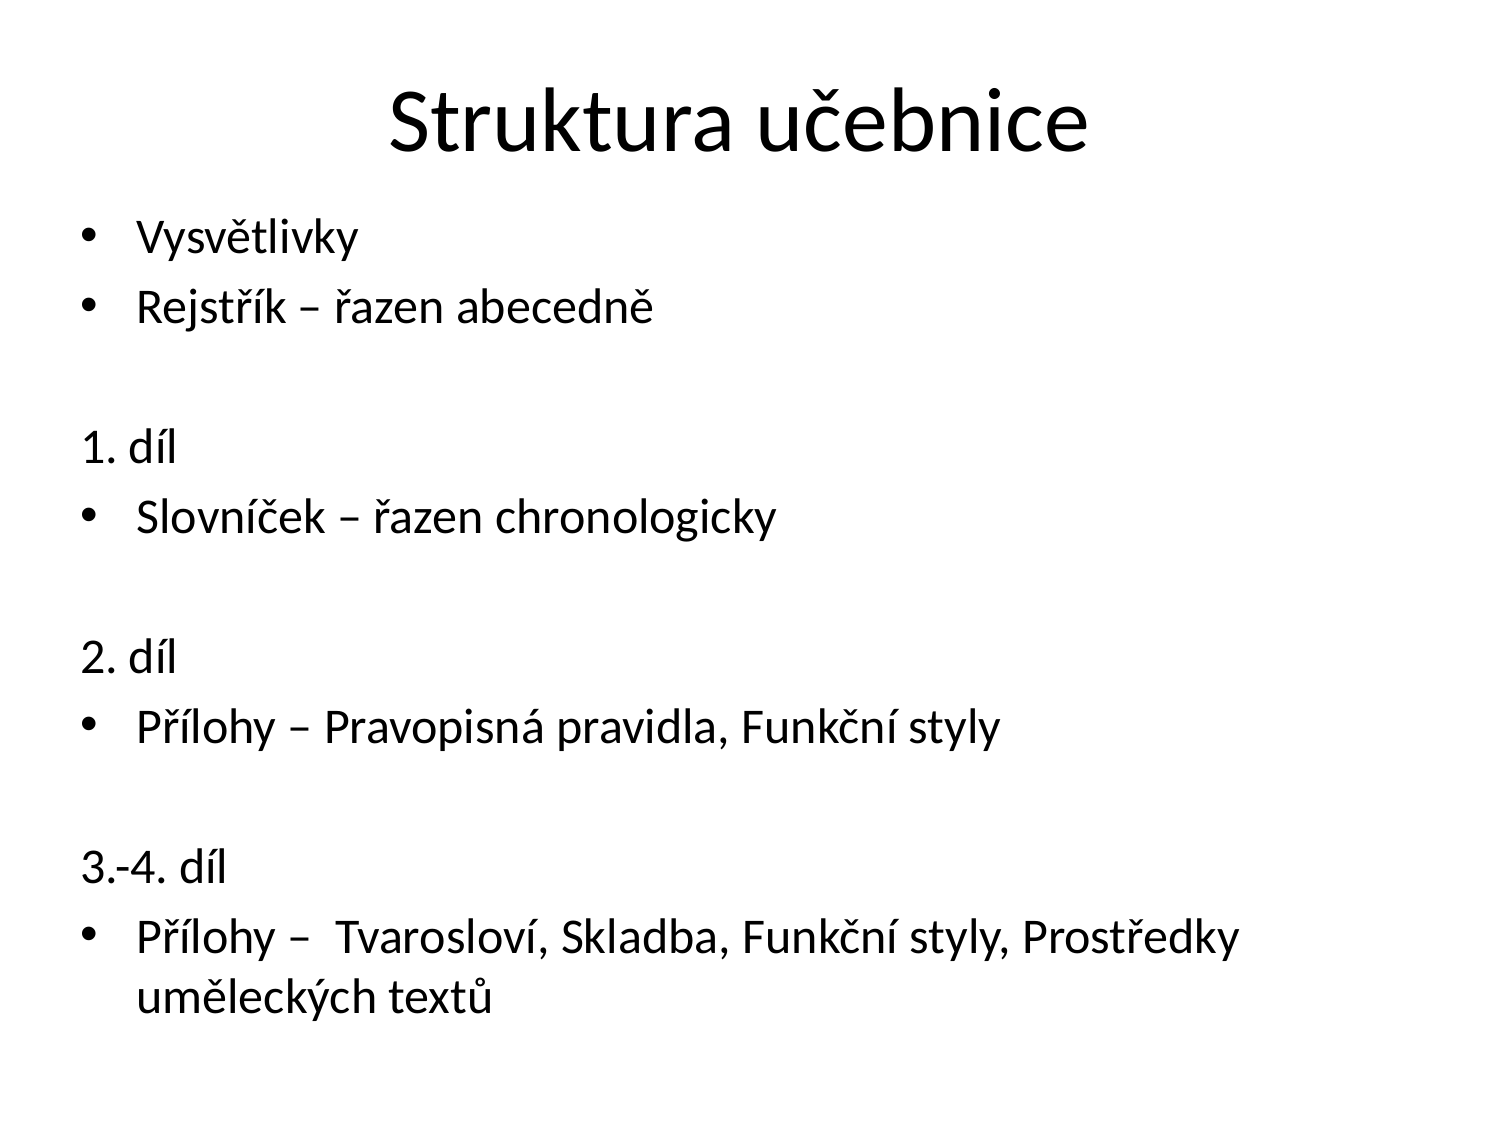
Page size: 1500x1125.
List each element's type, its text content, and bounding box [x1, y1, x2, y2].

title Struktura učebnice [75, 45, 1425, 185]
list Vysvětlivky Rejstřík – řazen abecedně 1. díl Slovníček – řazen chronologicky 2. díl Přílohy – Pravopisná pravidla, Funkční styly 3.-4. díl Přílohy – Tvarosloví, Skladba, Funkční styly, Prostředky uměleckých textů [64, 196, 1425, 1059]
